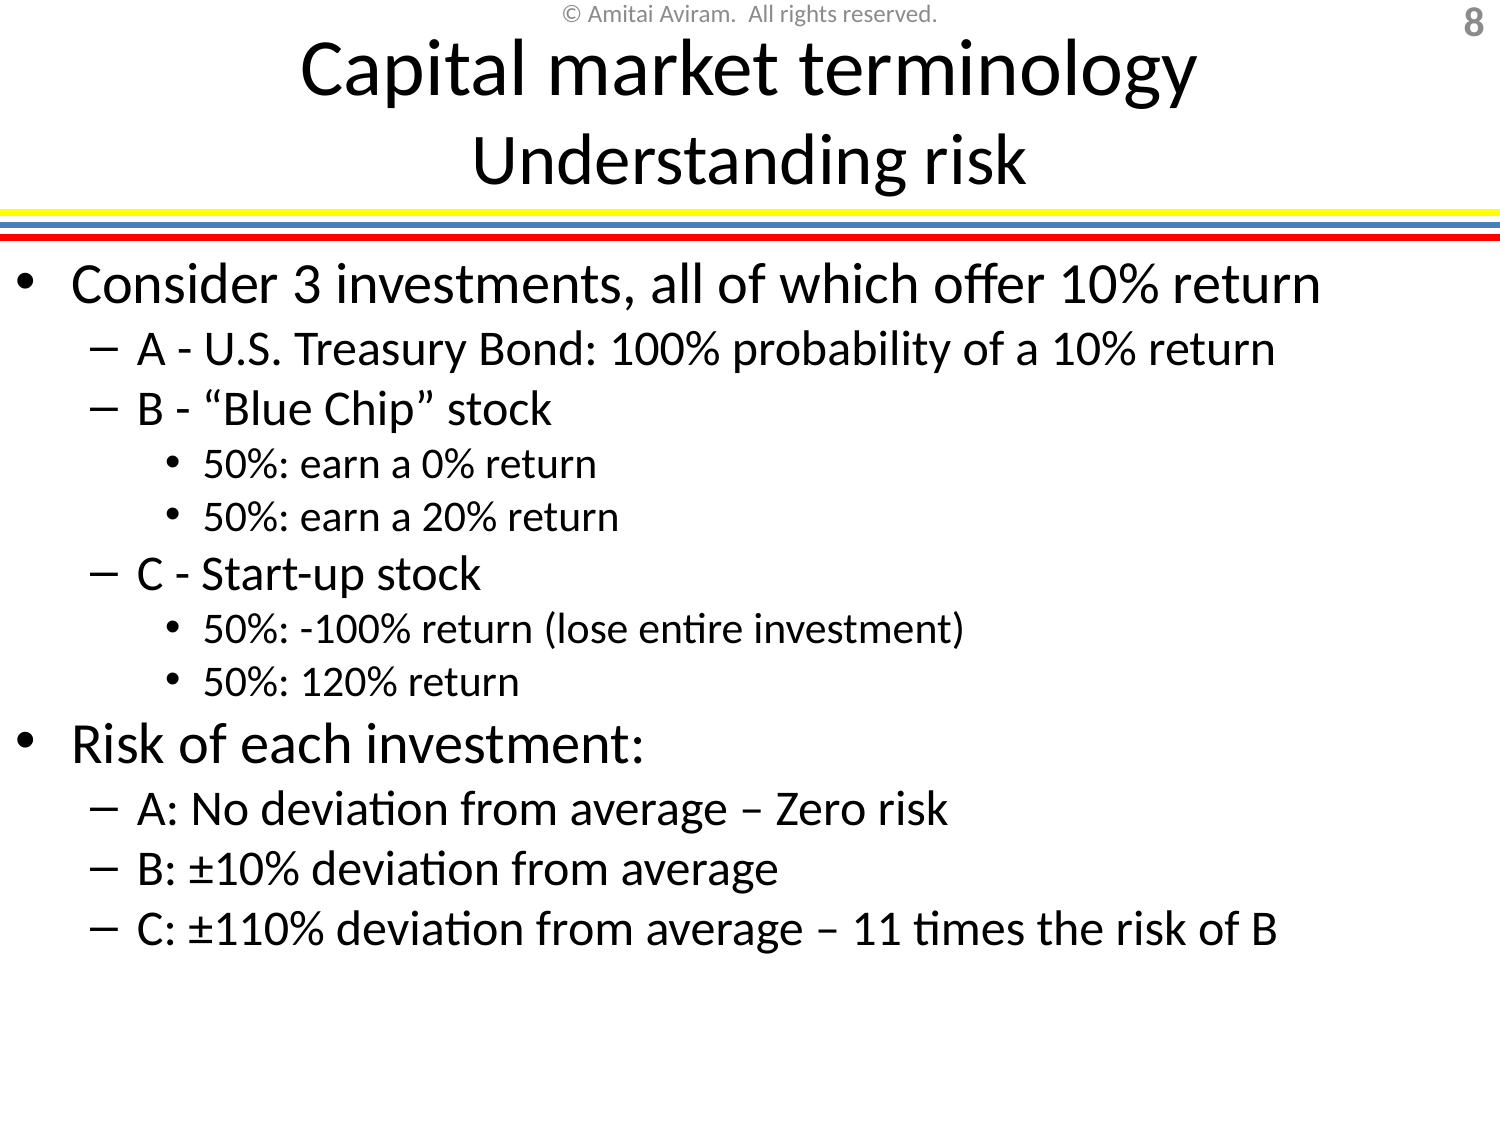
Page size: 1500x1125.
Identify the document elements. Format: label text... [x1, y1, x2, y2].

title Capital market terminology Understanding risk [0, 0, 1500, 213]
list Consider 3 investments, all of which offer 10% return A - U.S. Treasury Bond: 100% probability of a 10% return B - “Blue Chip” stock 50%: earn a 0% return 50%: earn a 20% return C - Start-up stock 50%: -100% return (lose entire investment) 50%: 120% return Risk of each investment: A: No deviation from average – Zero risk B: ±10% deviation from average C: ±110% deviation from average – 11 times the risk of B [0, 237, 1500, 1125]
